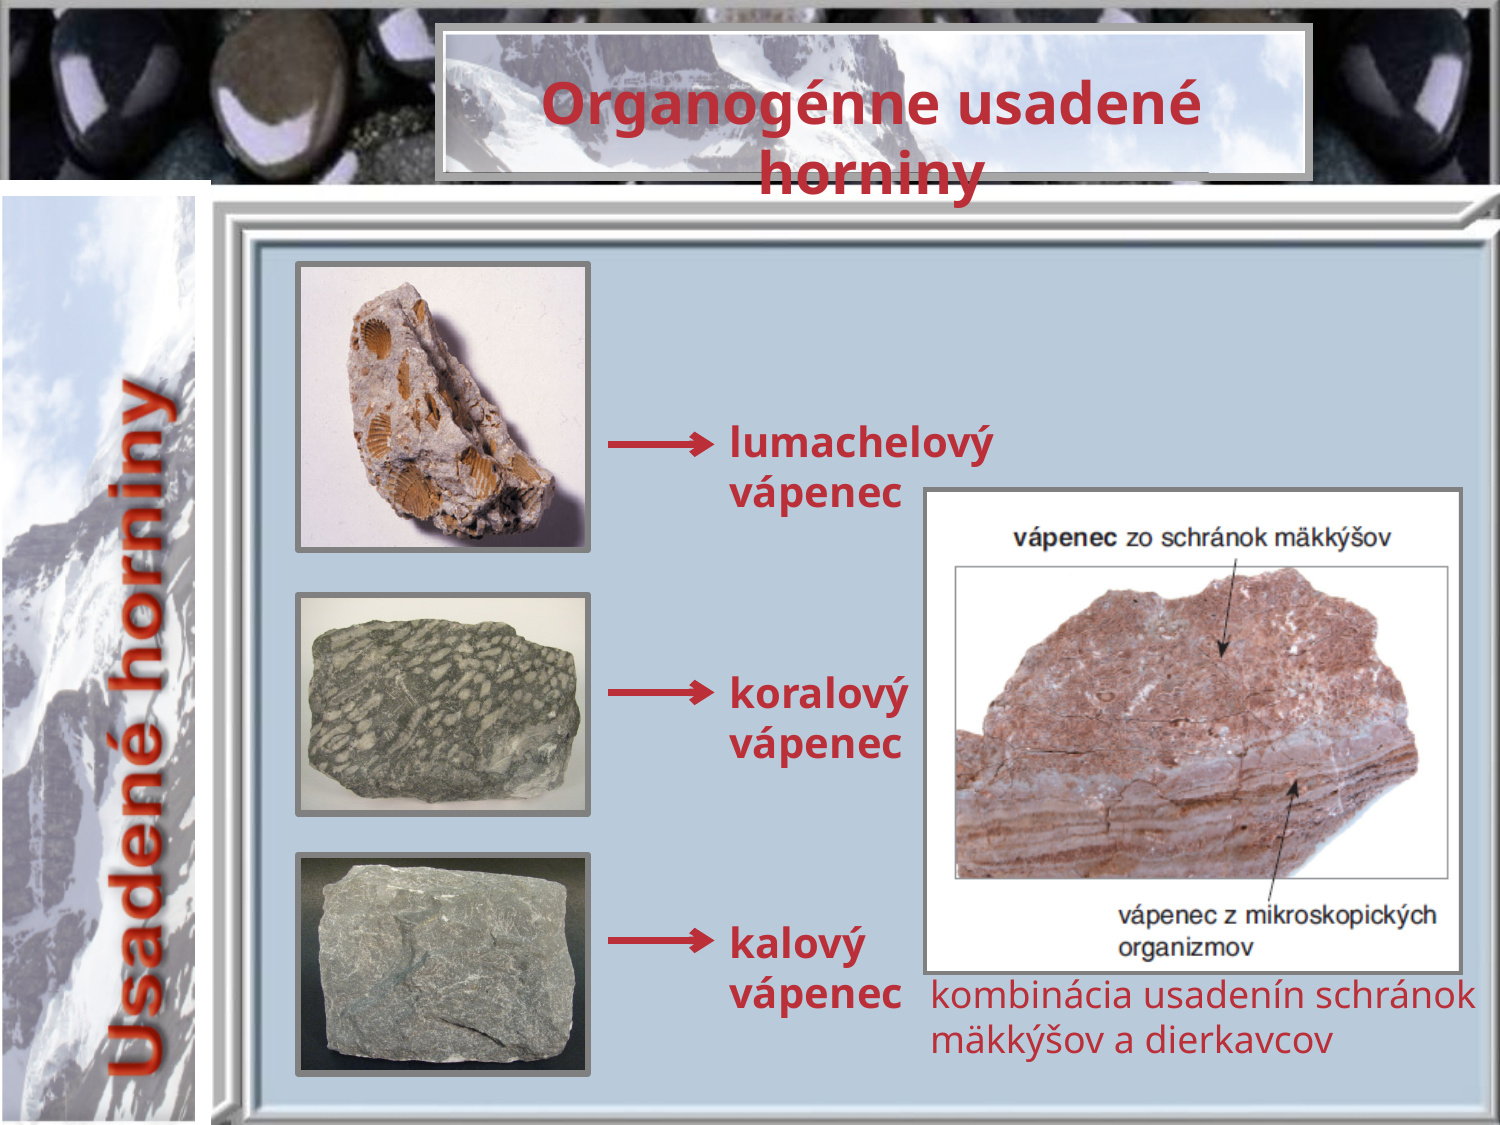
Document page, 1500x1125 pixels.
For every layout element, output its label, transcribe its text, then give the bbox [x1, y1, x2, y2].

picture [0, 0, 1500, 1125]
text_box Organogénne usadené horniny [437, 173, 1306, 214]
text_box lumachelový vápenec koralový vápenec kalový vápenec [714, 408, 1164, 1024]
text_box kombinácia usadenín schránok mäkkýšov a dierkavcov [915, 964, 1500, 1069]
picture [926, 491, 1459, 971]
